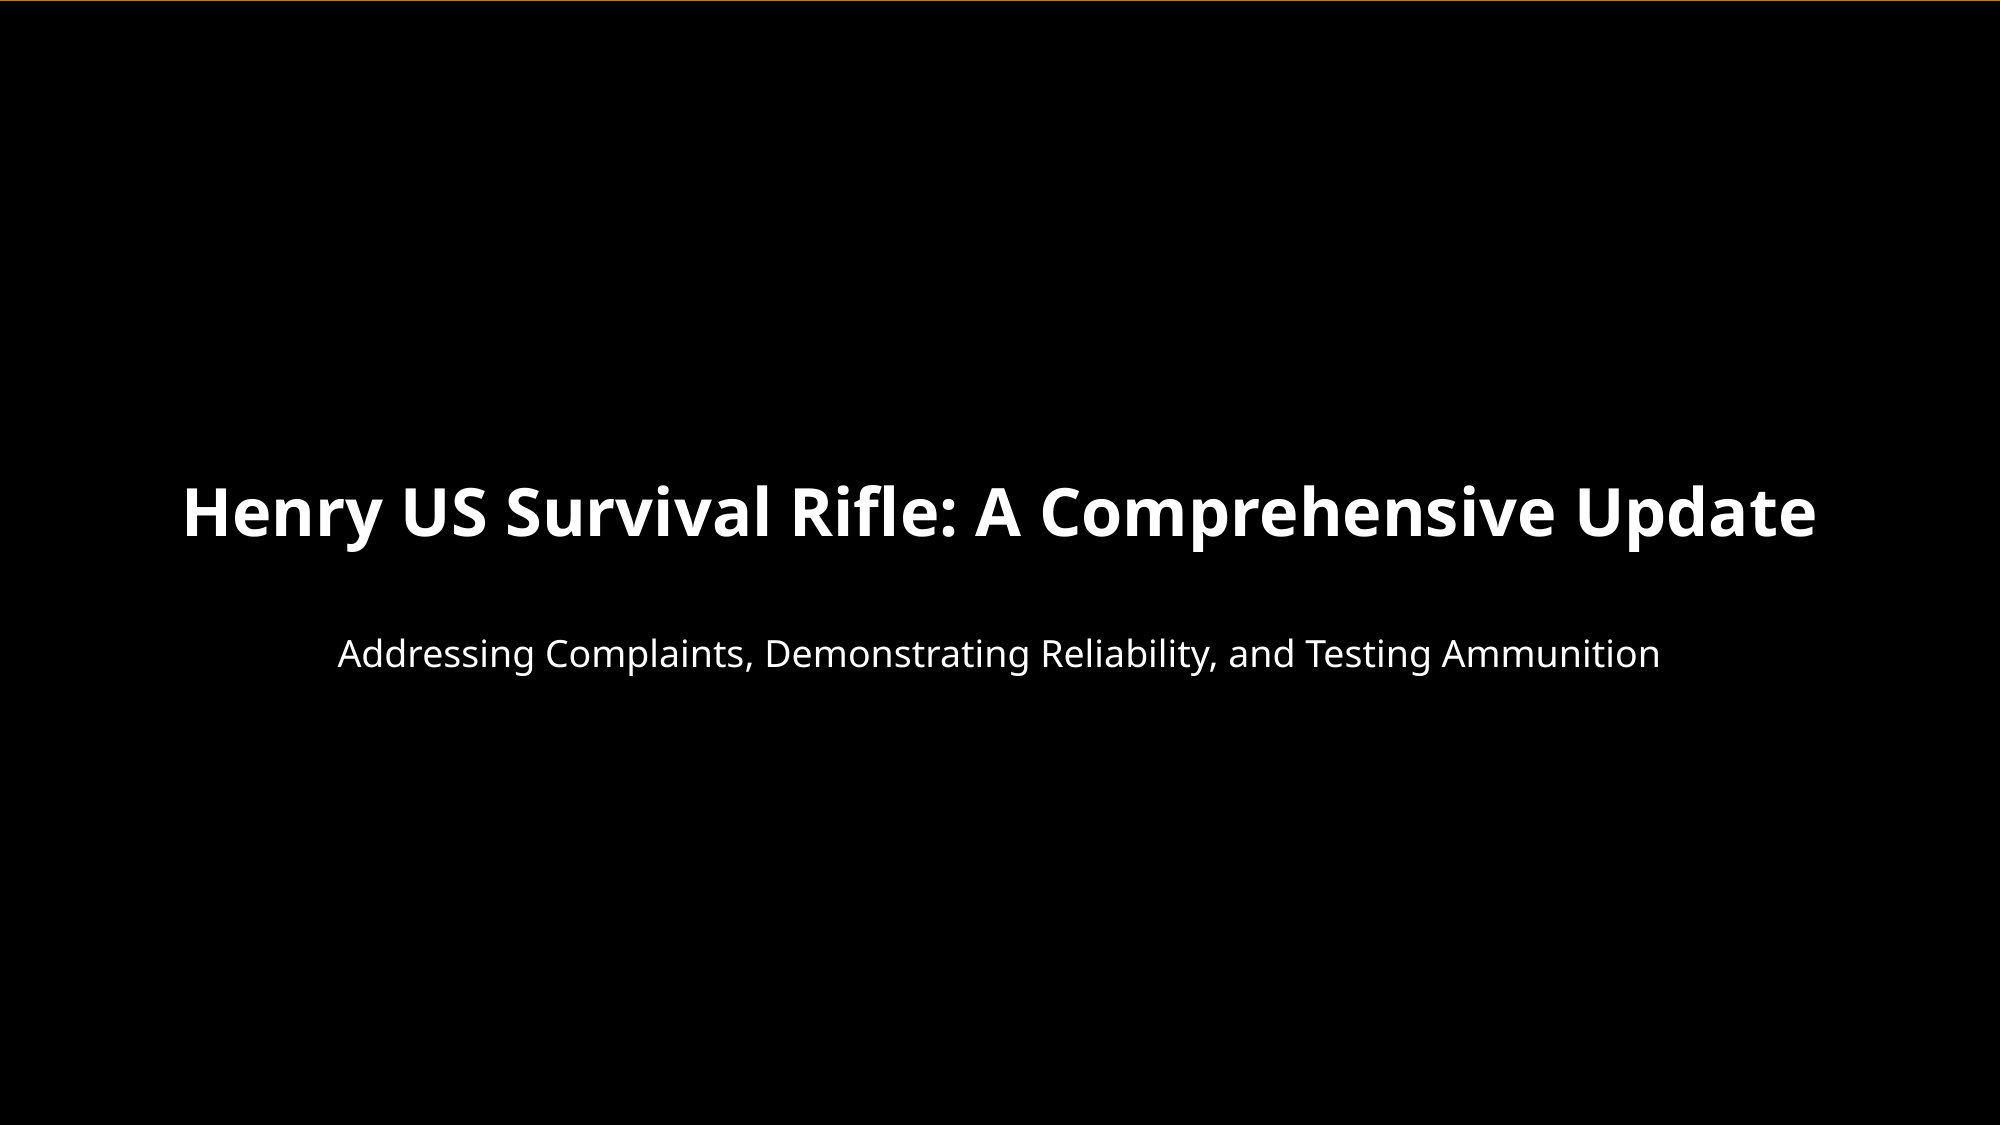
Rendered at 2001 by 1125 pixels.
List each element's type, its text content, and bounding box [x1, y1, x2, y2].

text_box Addressing Complaints, Demonstrating Reliability, and Testing Ammunition [0, 614, 2000, 690]
text_box Henry US Survival Rifle: A Comprehensive Update [0, 434, 2000, 585]
